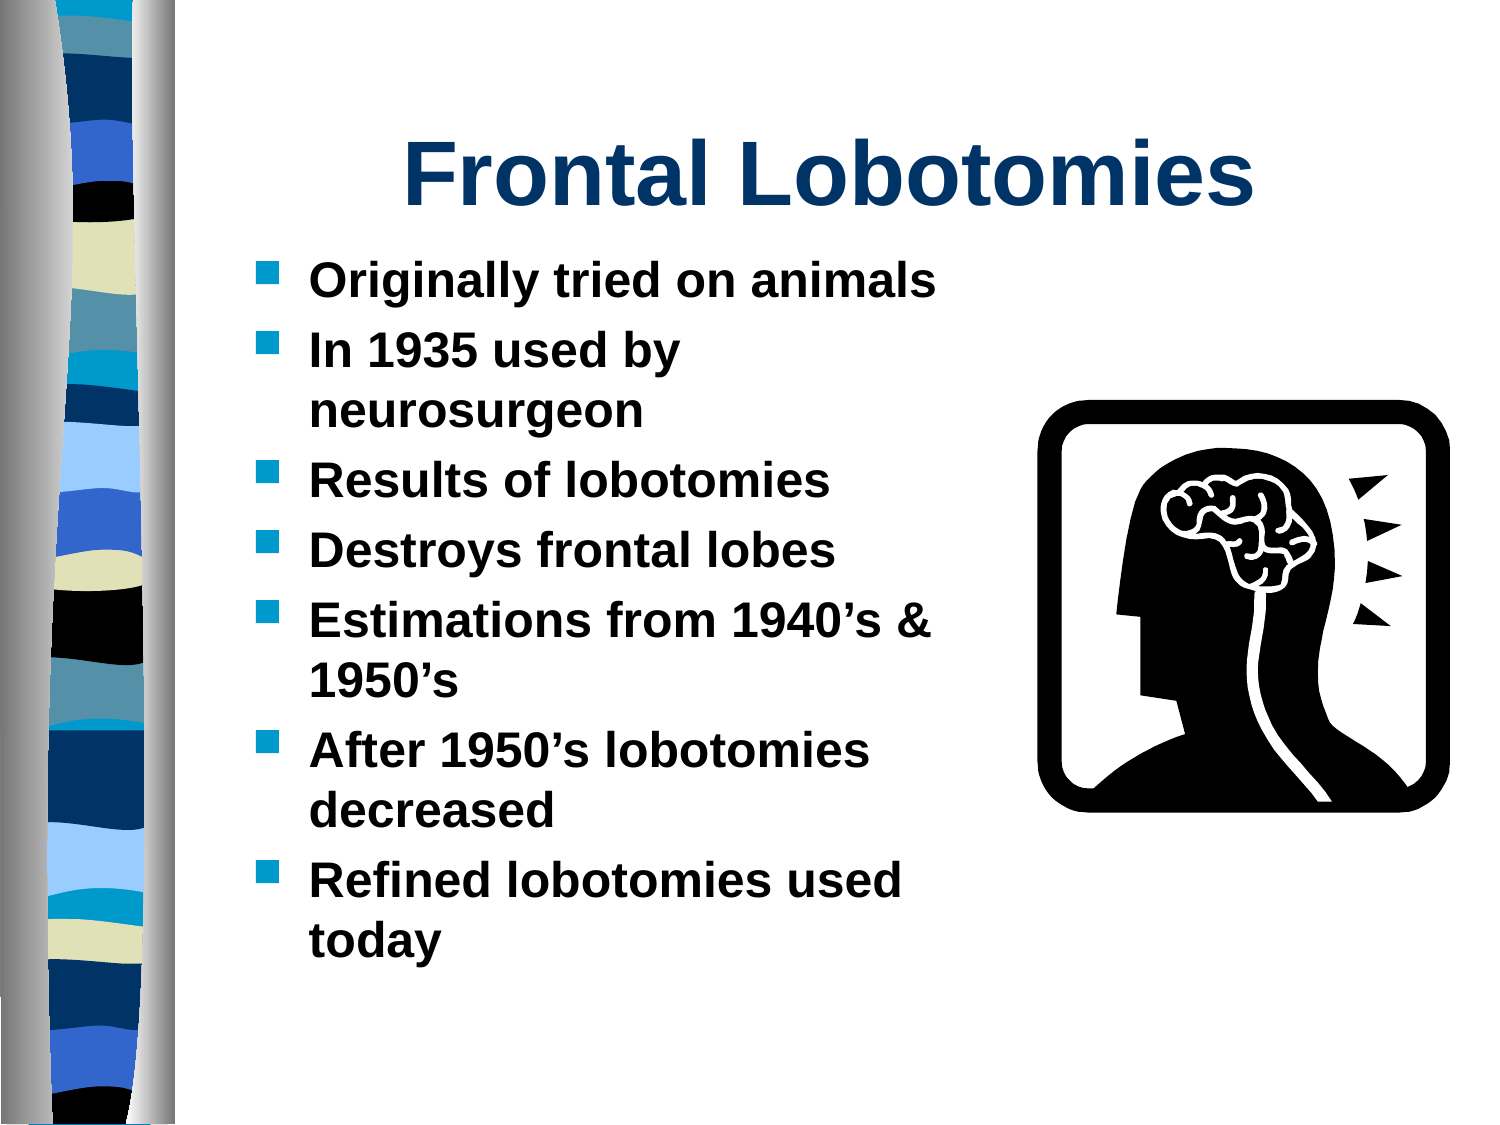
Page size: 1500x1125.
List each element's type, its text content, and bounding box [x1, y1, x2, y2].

picture [1037, 399, 1451, 813]
text_box [237, 262, 1088, 338]
title Frontal Lobotomies [192, 75, 1468, 263]
text_box [275, 312, 1101, 388]
list Originally tried on animals In 1935 used by neurosurgeon Results of lobotomies Destroys frontal lobes Estimations from 1940’s & 1950’s After 1950’s lobotomies decreased Refined lobotomies used today [237, 149, 1013, 262]
list Originally tried on animals In 1935 used by neurosurgeon Results of lobotomies Destroys frontal lobes Estimations from 1940’s & 1950’s After 1950’s lobotomies decreased Refined lobotomies used today [237, 338, 1013, 1025]
